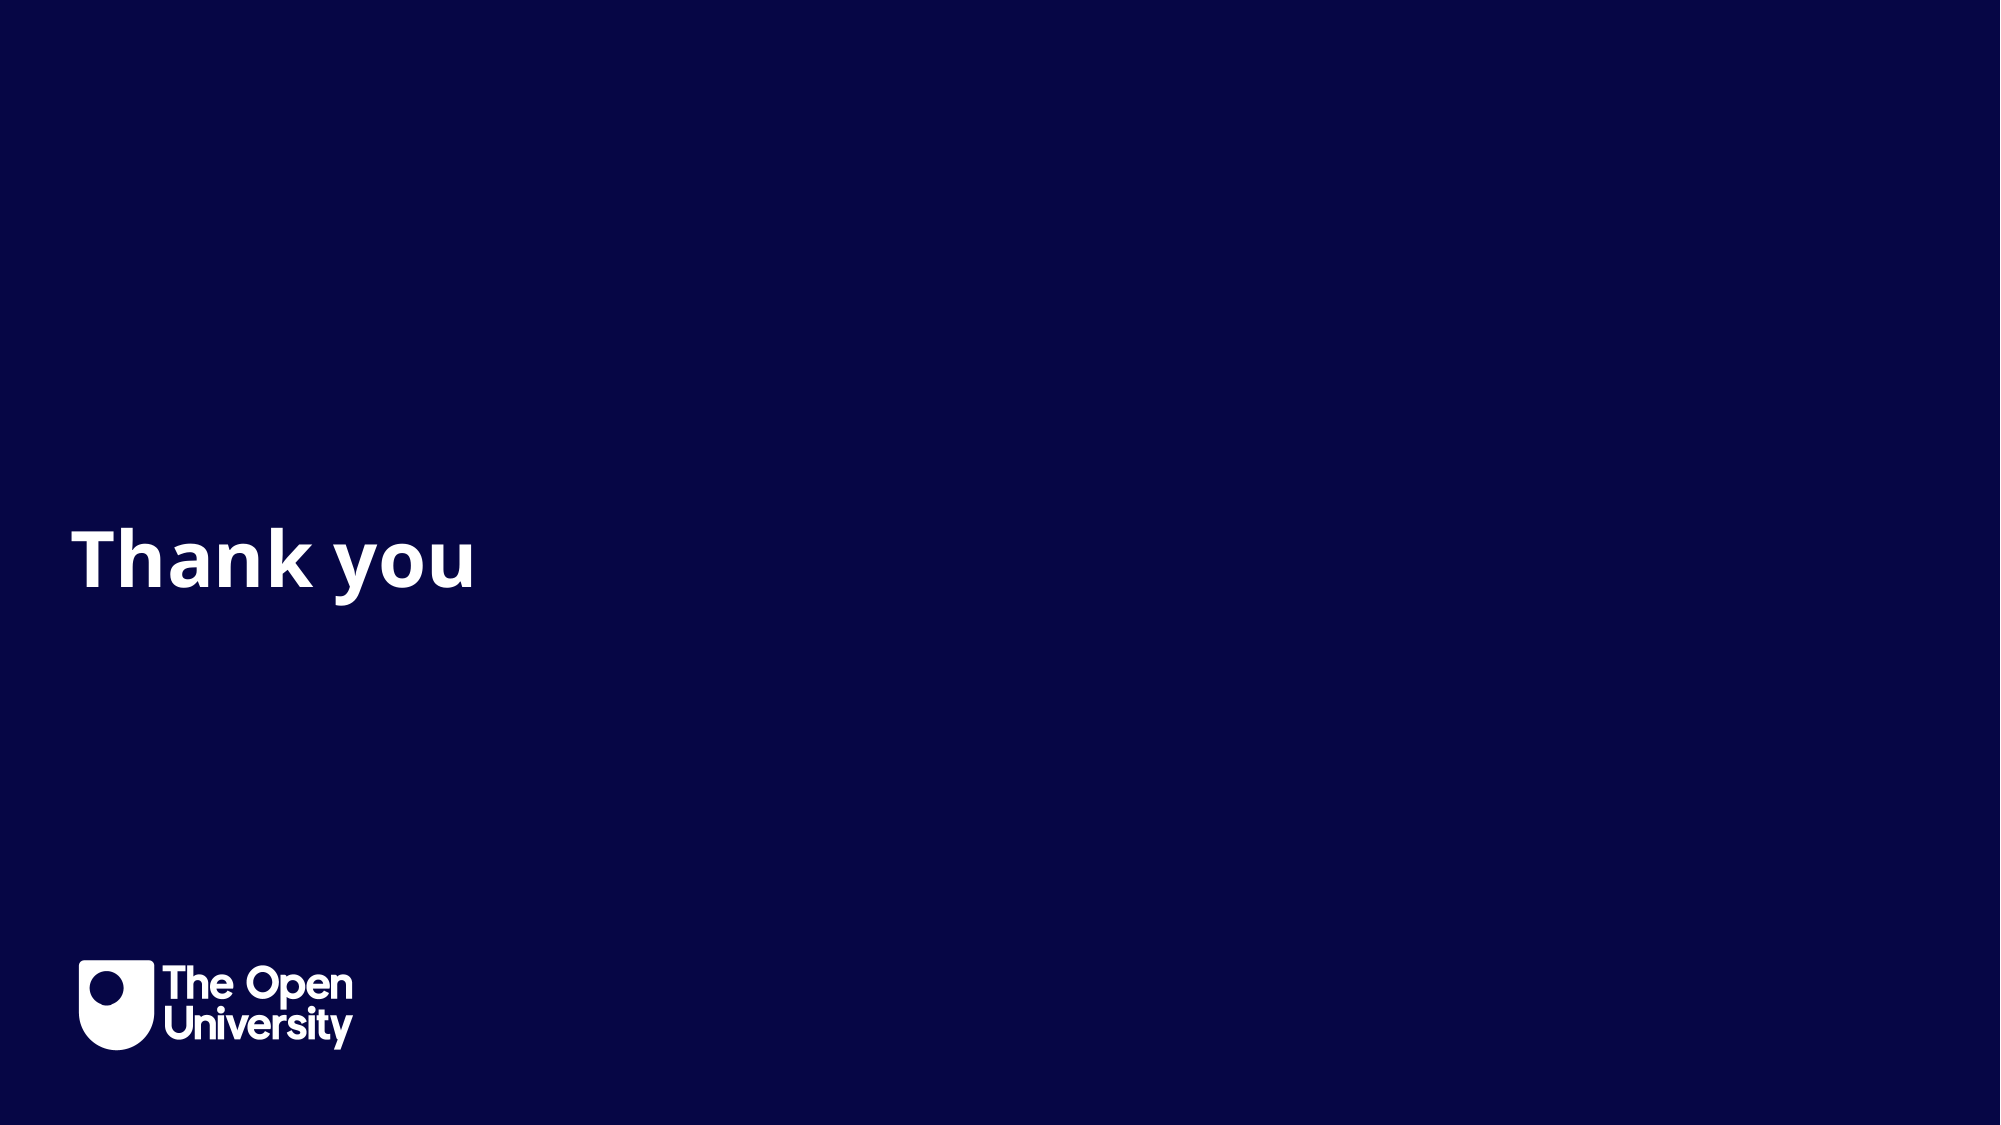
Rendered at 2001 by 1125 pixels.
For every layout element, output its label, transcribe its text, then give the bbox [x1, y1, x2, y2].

list Thank you [55, 512, 1287, 613]
picture [77, 956, 358, 1053]
